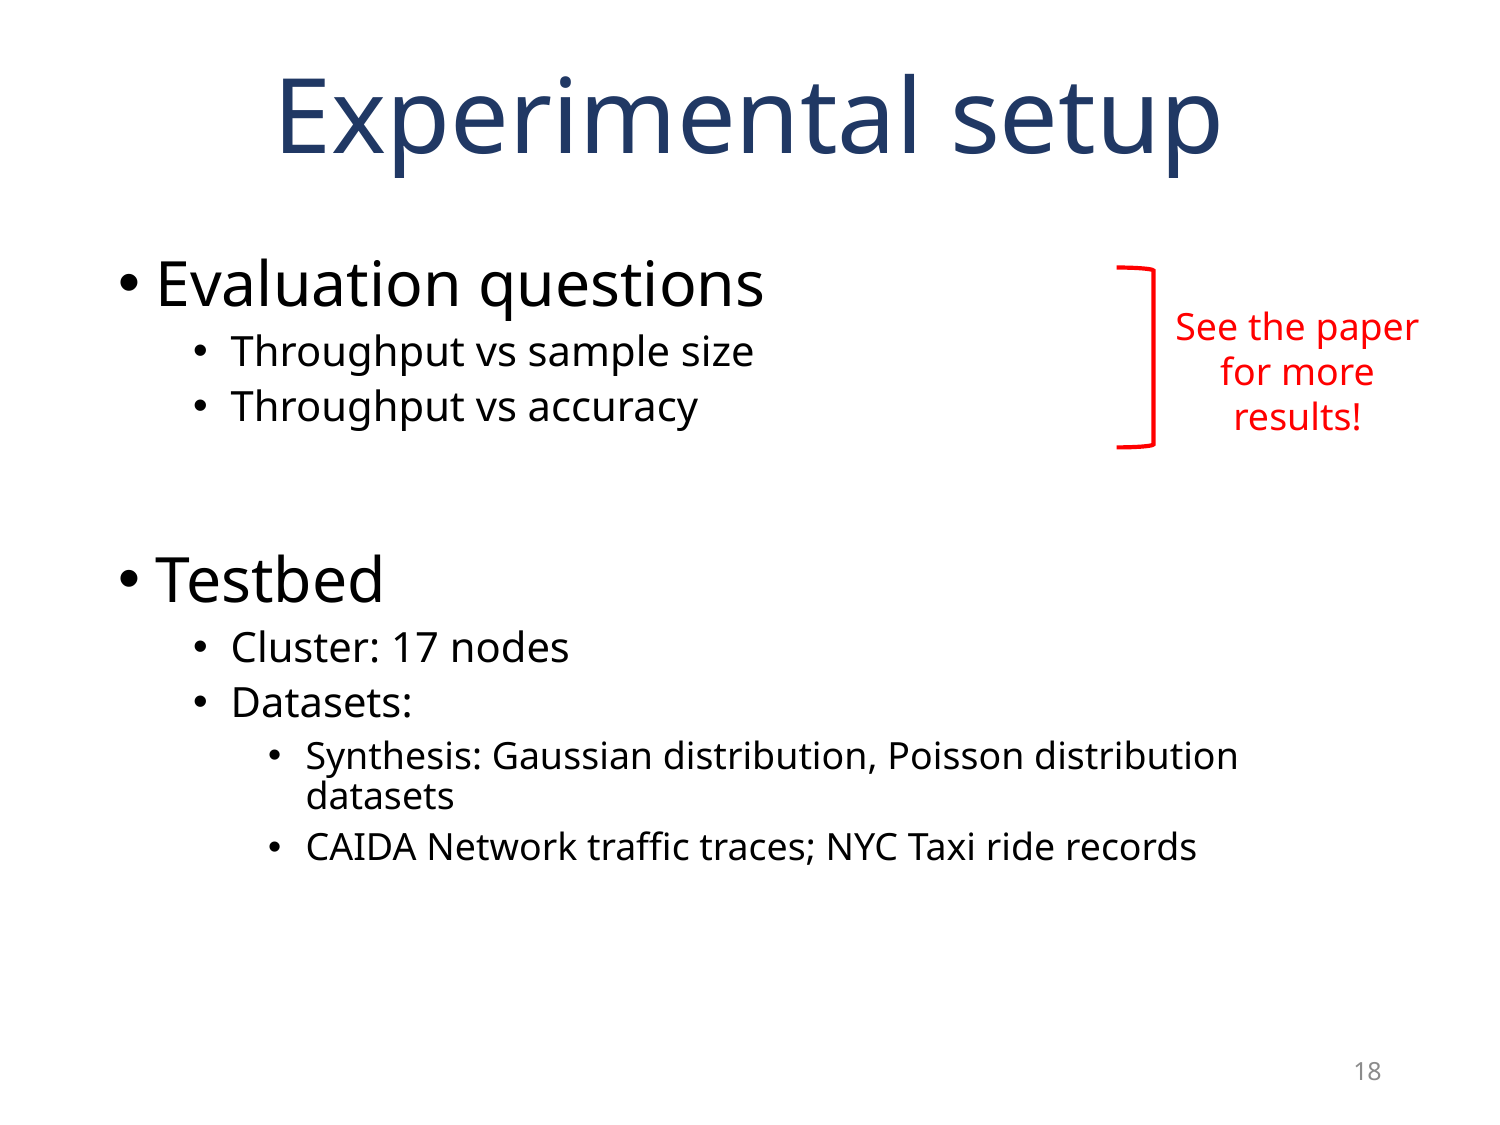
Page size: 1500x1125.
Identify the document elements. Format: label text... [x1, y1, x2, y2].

title Experimental setup [103, 45, 1397, 195]
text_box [1116, 267, 1442, 448]
slide_number 17 [1059, 1042, 1397, 1103]
list Evaluation questions Throughput vs sample size Throughput vs accuracy Testbed Cluster: 17 nodes Datasets: Synthesis: Gaussian distribution, Poisson distribution datasets CAIDA Network traffic traces; NYC Taxi ride records [103, 244, 1397, 959]
